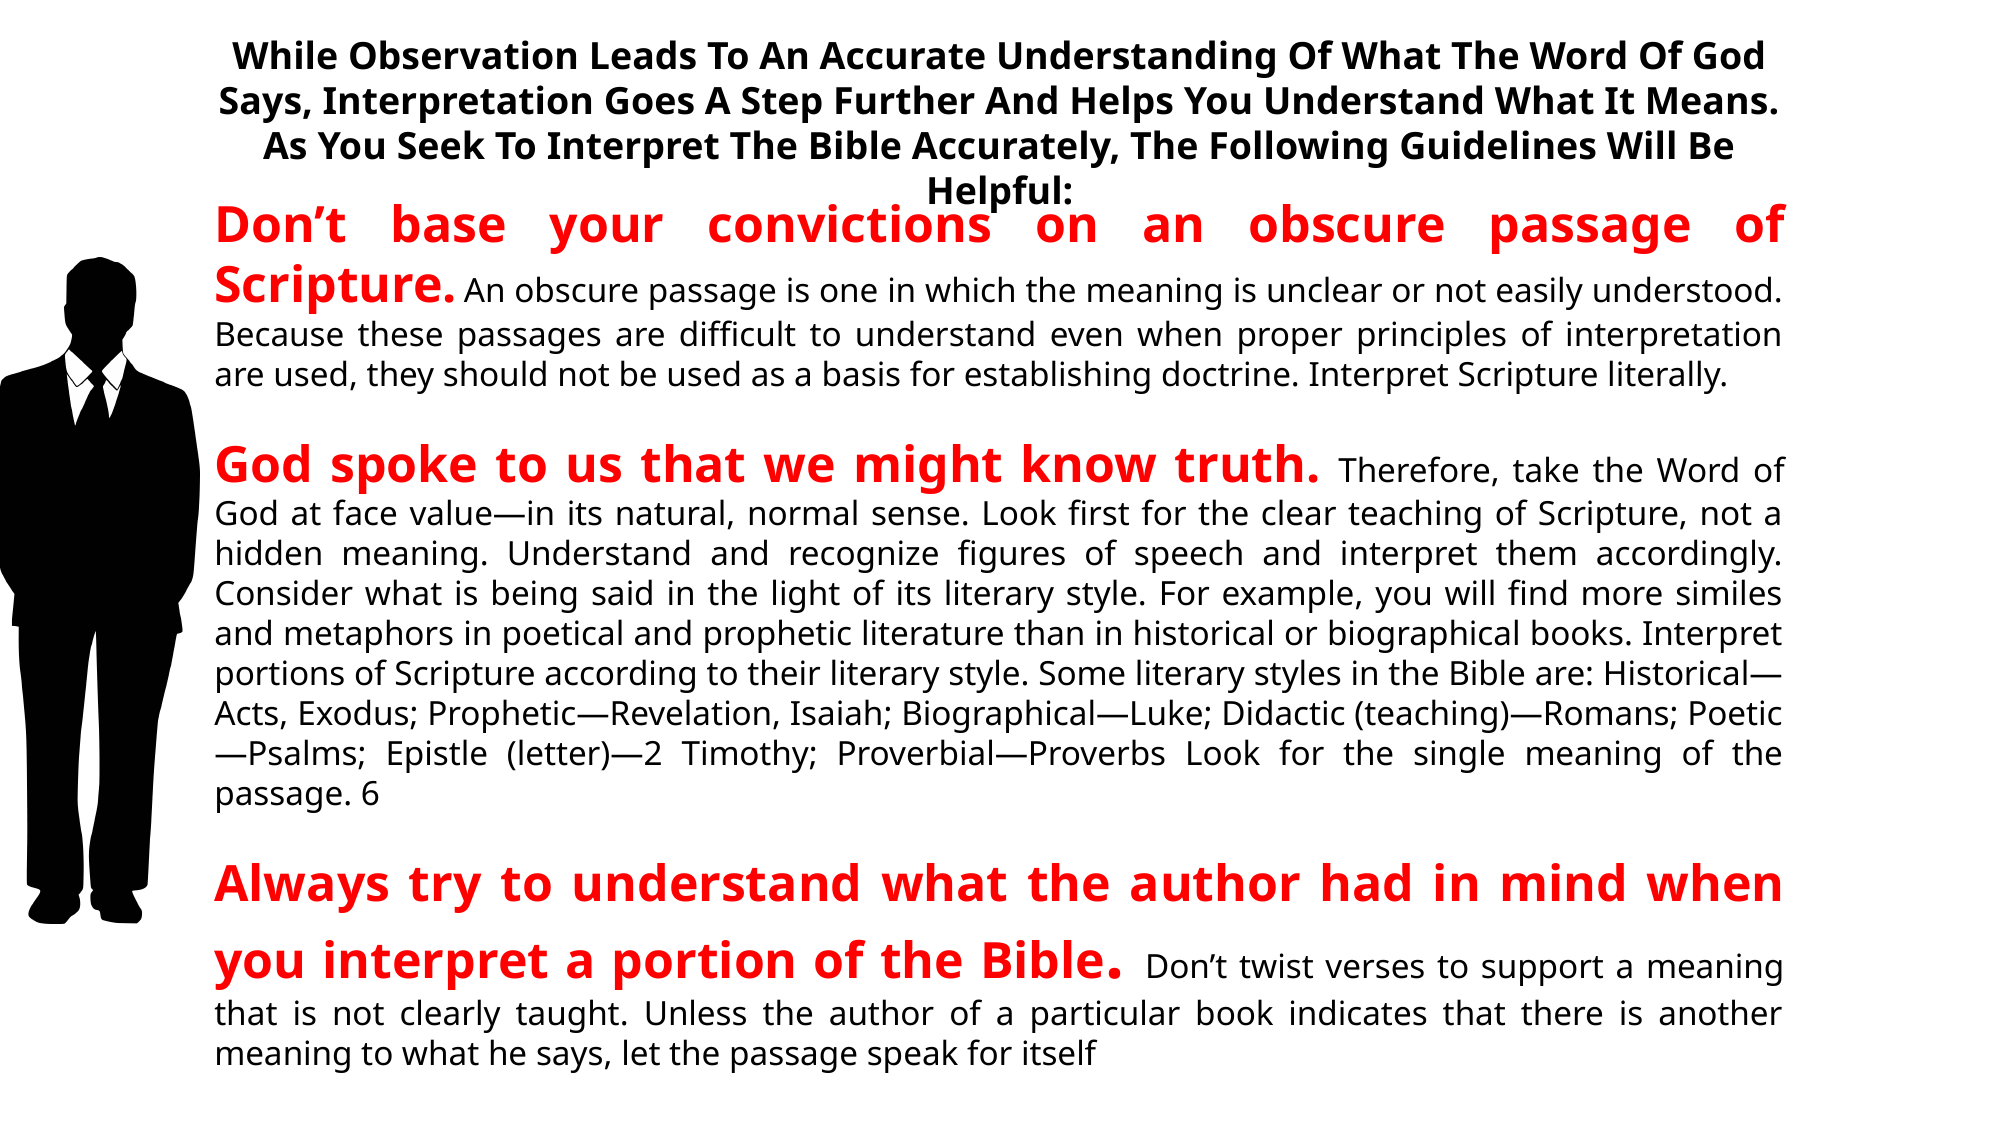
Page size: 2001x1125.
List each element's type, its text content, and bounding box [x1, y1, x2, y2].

picture [0, 257, 200, 924]
text_box While Observation Leads To An Accurate Understanding Of What The Word Of God Says, Interpretation Goes A Step Further And Helps You Understand What It Means. As You Seek To Interpret The Bible Accurately, The Following Guidelines Will Be Helpful: [199, 24, 1801, 220]
text_box Don’t base your convictions on an obscure passage of Scripture. An obscure passage is one in which the meaning is unclear or not easily understood. Because these passages are difficult to understand even when proper principles of interpretation are used, they should not be used as a basis for establishing doctrine. Interpret Scripture literally. God spoke to us that we might know truth. Therefore, take the Word of God at face value—in its natural, normal sense. Look first for the clear teaching of Scripture, not a hidden meaning. Understand and recognize figures of speech and interpret them accordingly. Consider what is being said in the light of its literary style. For example, you will find more similes and metaphors in poetical and prophetic literature than in historical or biographical books. Interpret portions of Scripture according to their literary style. Some literary styles in the Bible are: Historical—Acts, Exodus; Prophetic—Revelation, Isaiah; Biographical—Luke; Didactic (teaching)—Romans; Poetic—Psalms; Epistle (letter)—2 Timothy; Proverbial—Proverbs Look for the single meaning of the passage. 6 Always try to understand what the author had in mind when you interpret a portion of the Bible. Don’t twist verses to support a meaning that is not clearly taught. Unless the author of a particular book indicates that there is another meaning to what he says, let the passage speak for itself [199, 220, 1801, 1079]
